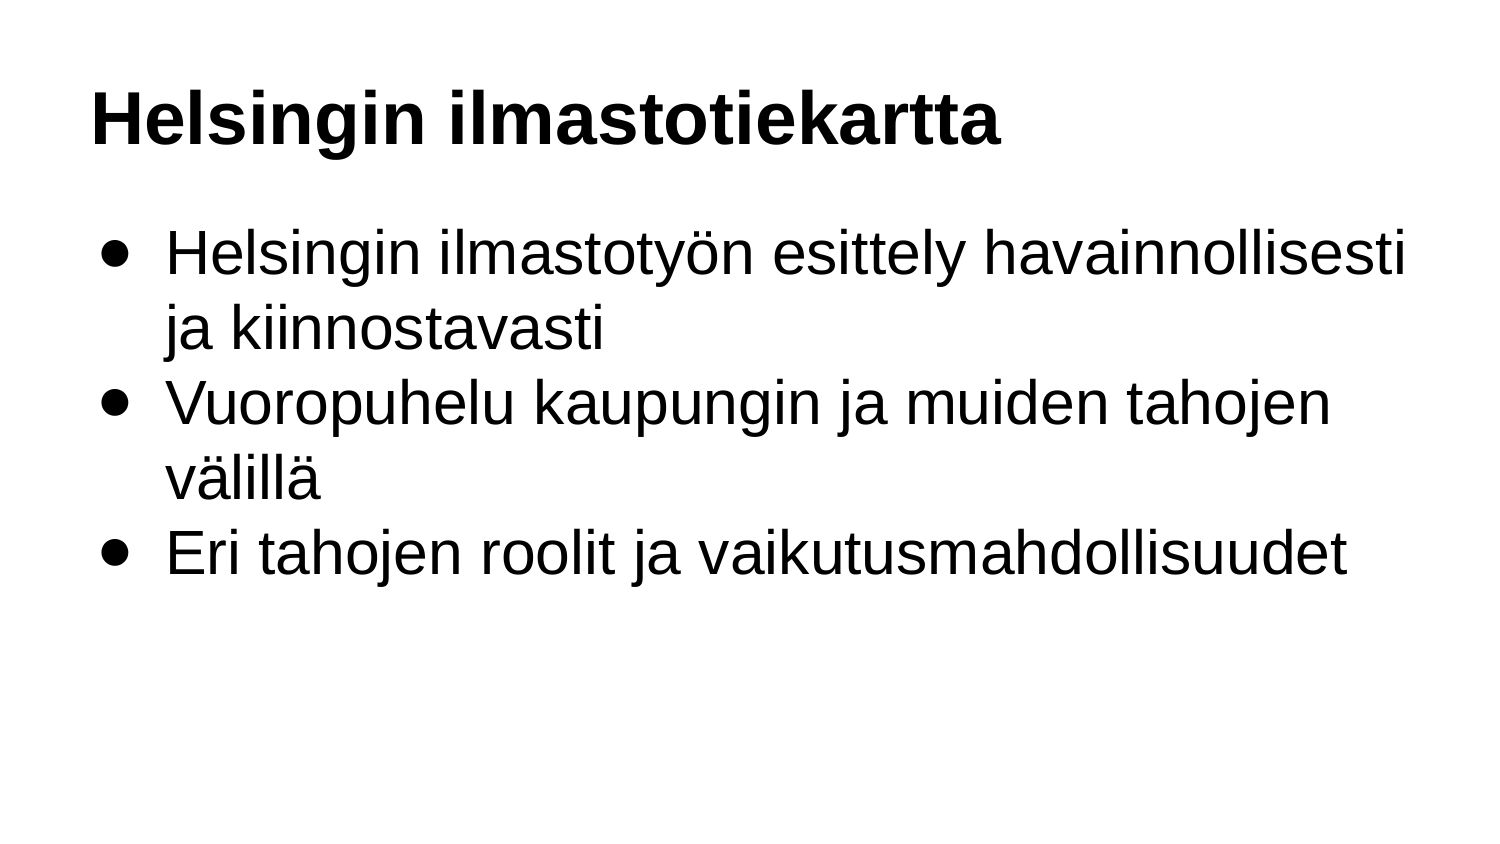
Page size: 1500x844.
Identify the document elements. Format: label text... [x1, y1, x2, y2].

title Helsingin ilmastotiekartta [75, 33, 1425, 175]
list Helsingin ilmastotyön esittely havainnollisesti ja kiinnostavasti Vuoropuhelu kaupungin ja muiden tahojen välillä Eri tahojen roolit ja vaikutusmahdollisuudet [75, 196, 1425, 808]
